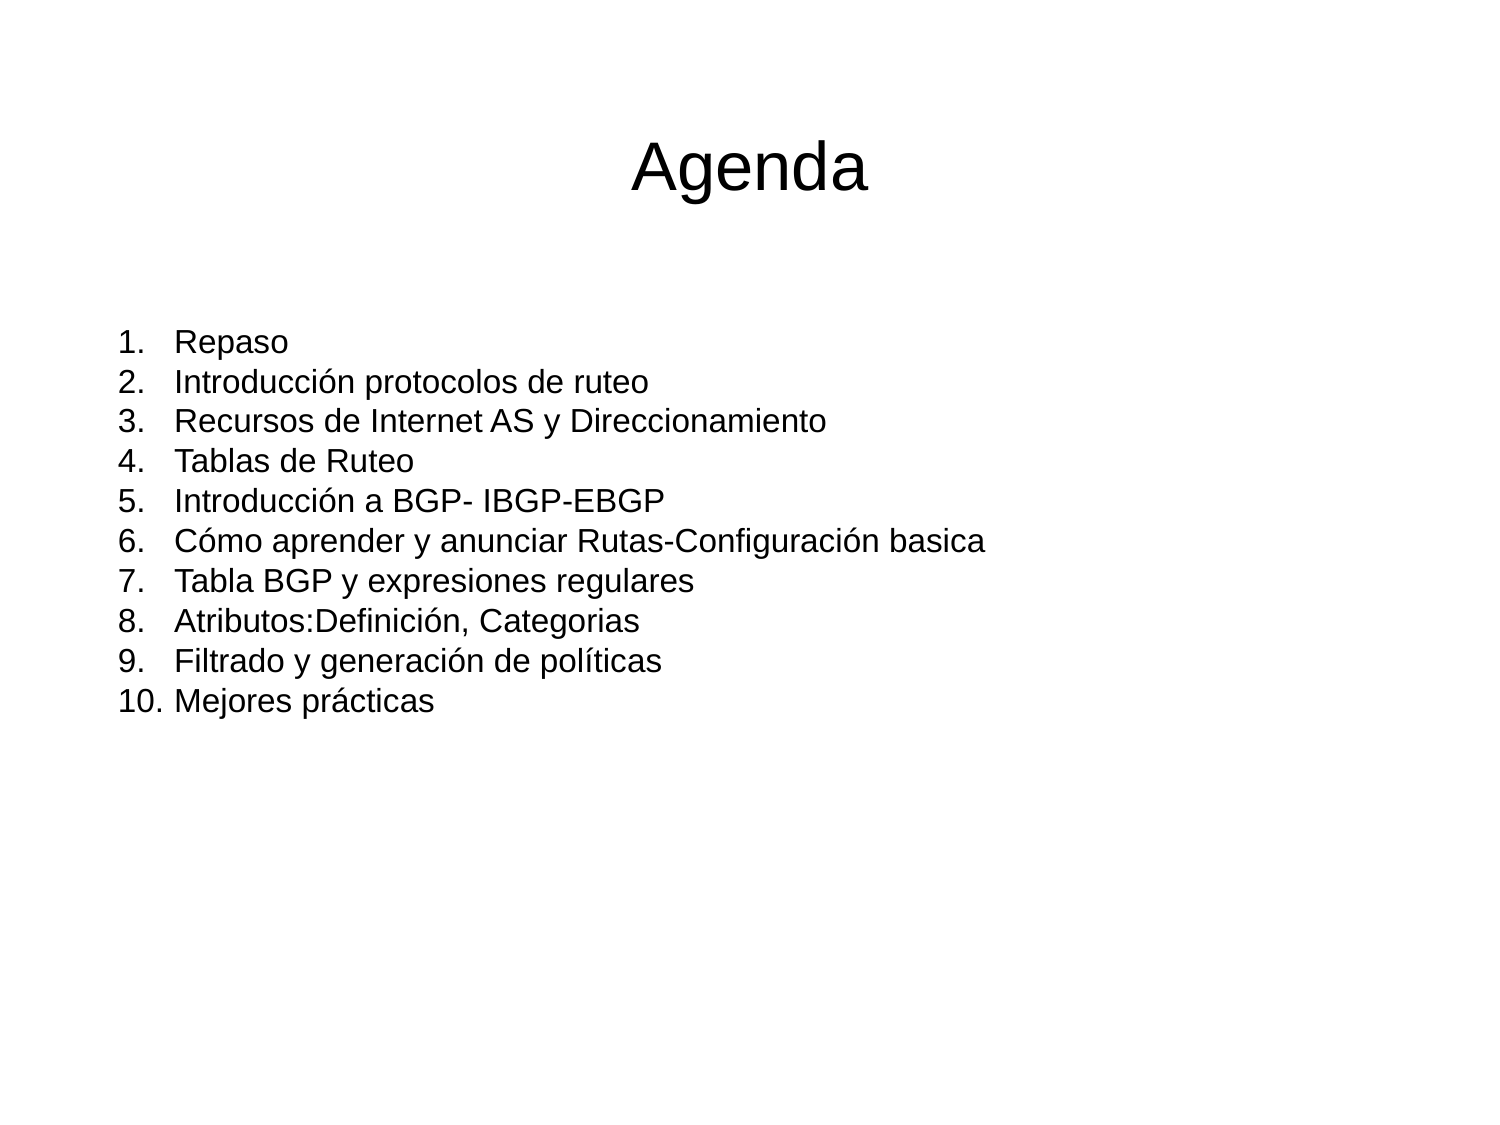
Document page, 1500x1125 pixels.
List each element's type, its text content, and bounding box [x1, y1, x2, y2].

title Agenda [103, 59, 1397, 278]
text_box Repaso Introducción protocolos de ruteo Recursos de Internet AS y Direccionamiento Tablas de Ruteo Introducción a BGP- IBGP-EBGP Cómo aprender y anunciar Rutas-Configuración basica Tabla BGP y expresiones regulares Atributos:Definición, Categorias Filtrado y generación de políticas Mejores prácticas [103, 312, 1354, 1042]
